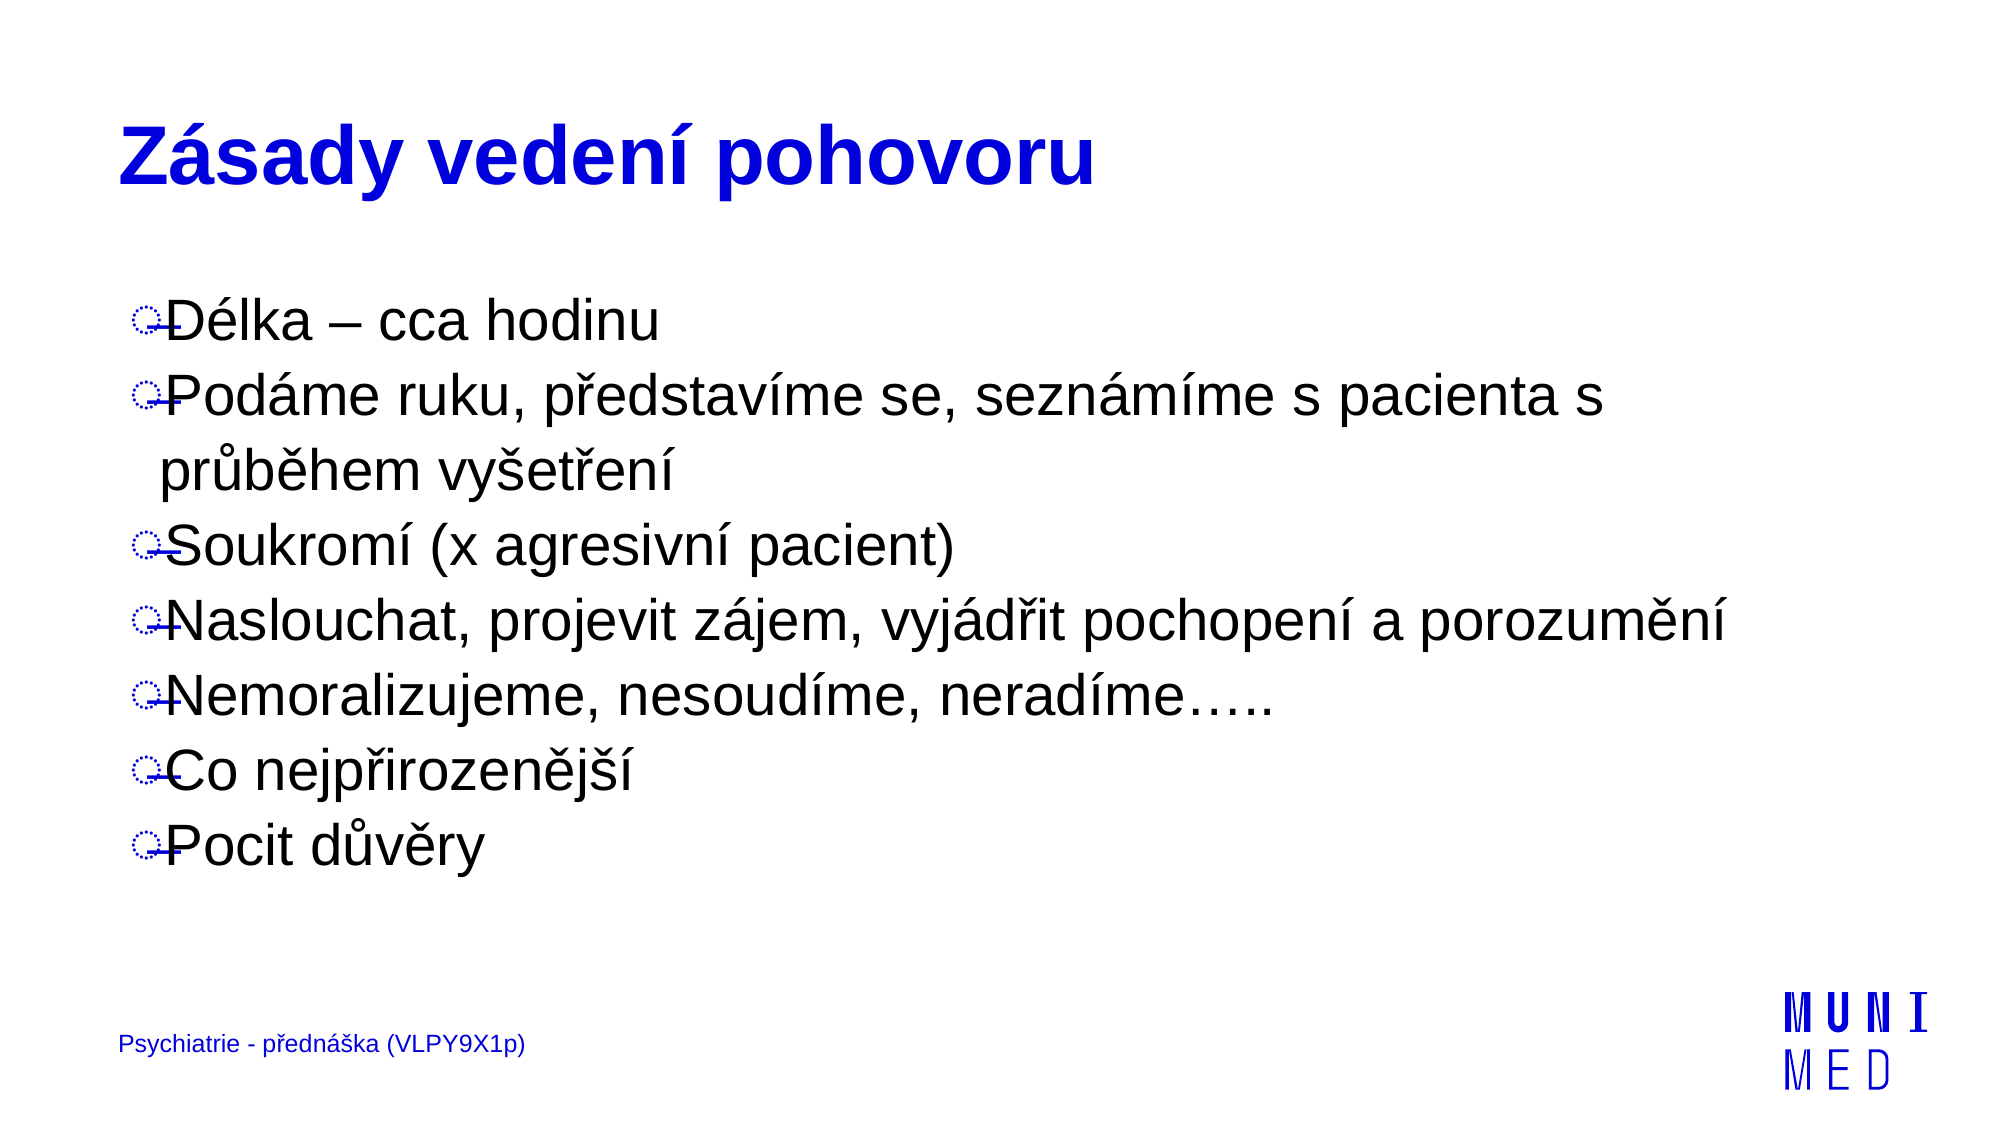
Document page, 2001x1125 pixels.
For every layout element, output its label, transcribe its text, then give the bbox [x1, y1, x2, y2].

list Délka – cca hodinu Podáme ruku, představíme se, seznámíme s pacienta s průběhem vyšetření Soukromí (x agresivní pacient) Naslouchat, projevit zájem, vyjádřit pochopení a porozumění Nemoralizujeme, nesoudíme, neradíme….. Co nejpřirozenější Pocit důvěry [118, 277, 1883, 957]
footer Psychiatrie - přednáška (VLPY9X1p) [118, 1021, 1418, 1063]
title Zásady vedení pohovoru [118, 118, 1883, 193]
